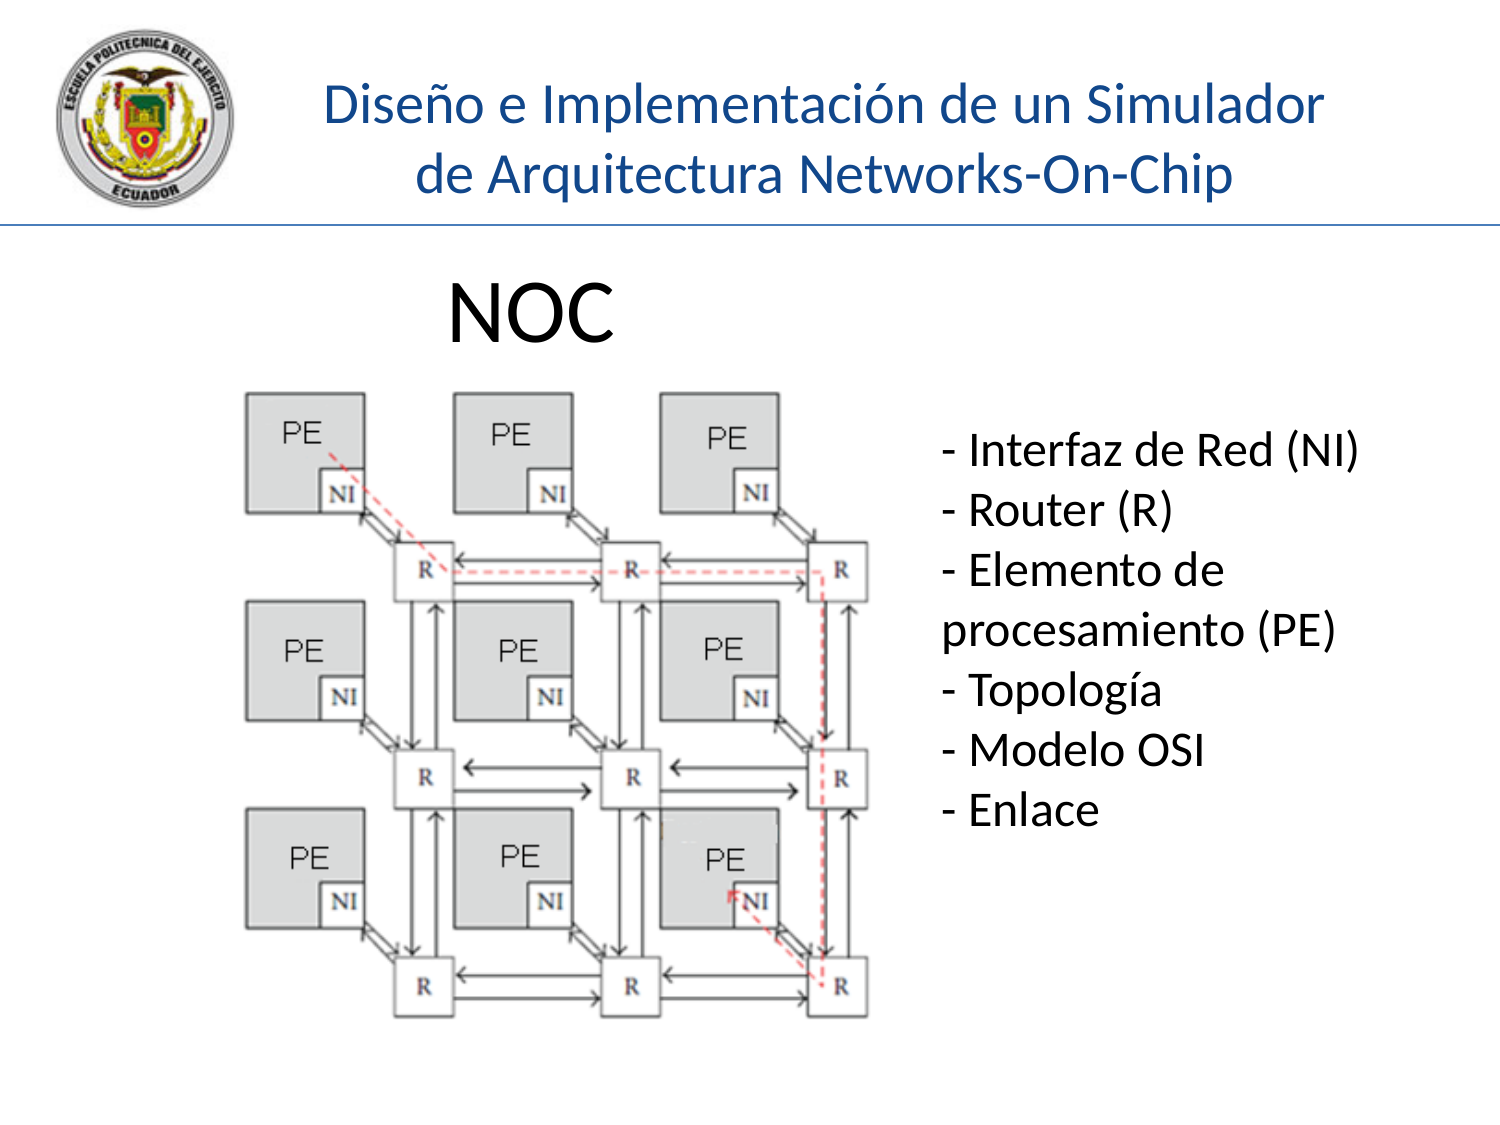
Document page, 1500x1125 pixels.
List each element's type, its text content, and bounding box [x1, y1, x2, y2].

text_box Diseño e Implementación de un Simulador de Arquitectura Networks-On-Chip [238, 24, 1500, 213]
picture [218, 370, 900, 1048]
text_box - Interfaz de Red (NI) - Router (R) - Elemento de procesamiento (PE) - Topología - Modelo OSI - Enlace [927, 408, 1447, 889]
text_box NOC [431, 243, 631, 369]
picture [55, 24, 238, 213]
